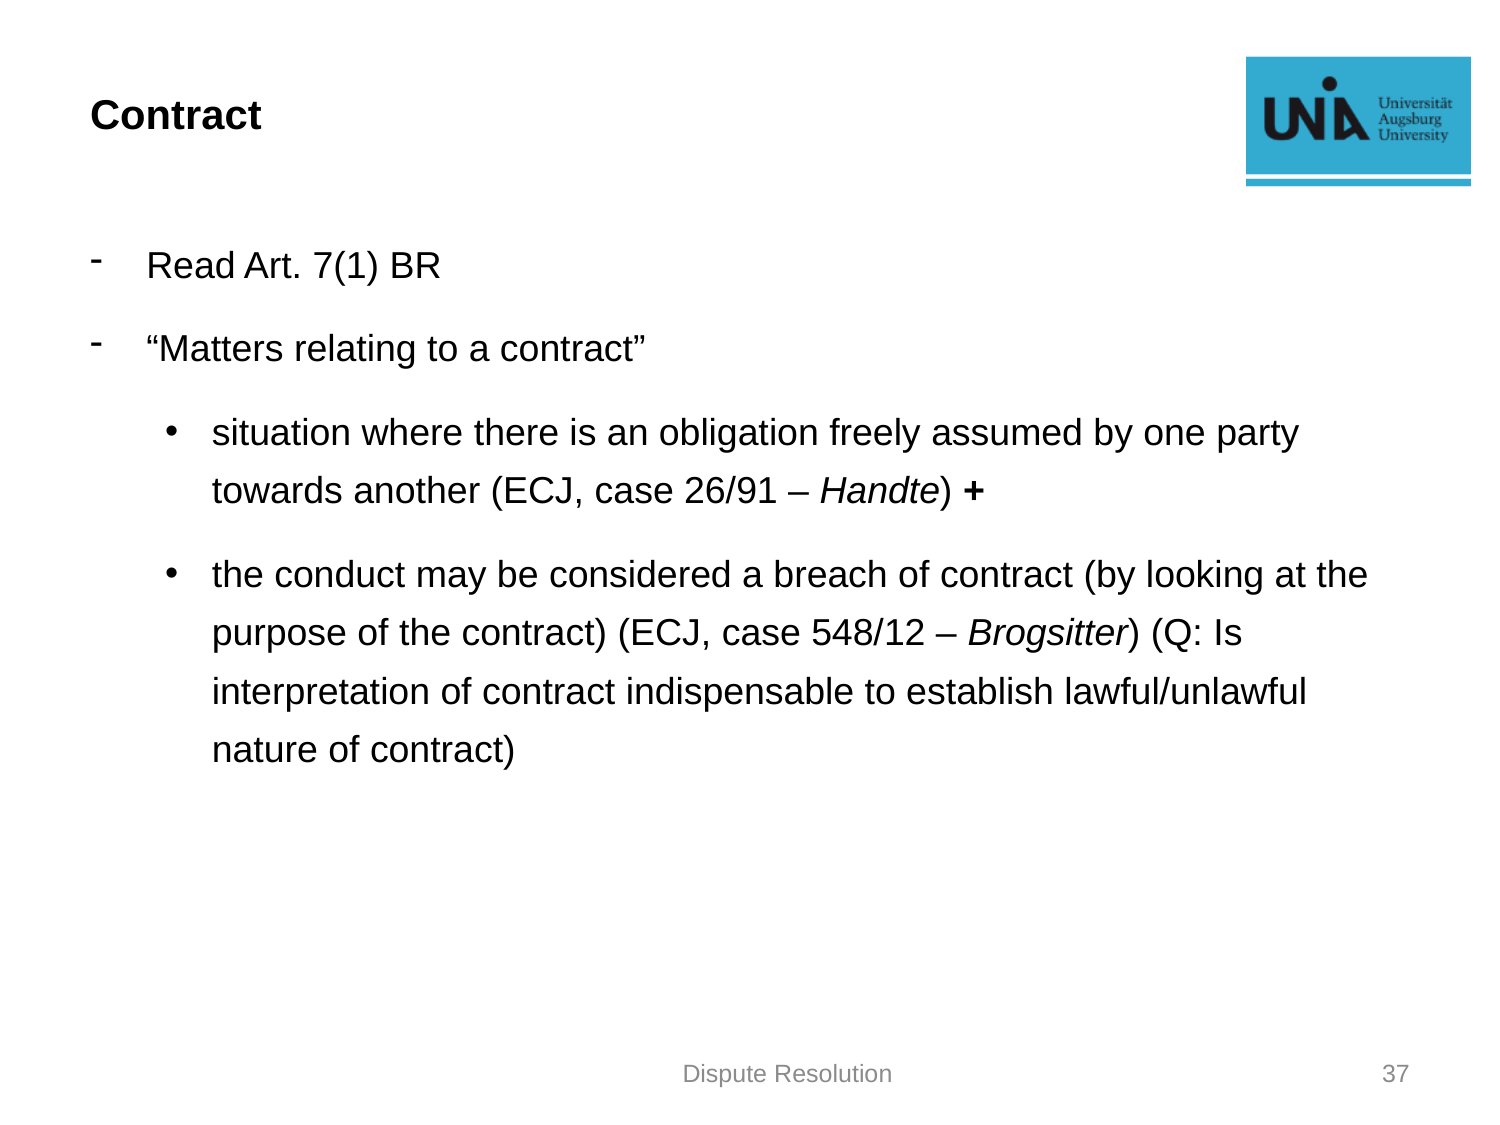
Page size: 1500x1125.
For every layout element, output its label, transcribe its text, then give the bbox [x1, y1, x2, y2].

picture [1246, 42, 1471, 188]
title Contract [75, 42, 1176, 183]
footer Dispute Resolution [254, 1042, 1322, 1103]
list Read Art. 7(1) BR “Matters relating to a contract” situation where there is an obligation freely assumed by one party towards another (ECJ, case 26/91 – Handte) + the conduct may be considered a breach of contract (by looking at the purpose of the contract) (ECJ, case 548/12 – Brogsitter) (Q: Is interpretation of contract indispensable to establish lawful/unlawful nature of contract) [75, 219, 1425, 1005]
slide_number 37 [1338, 1042, 1425, 1103]
